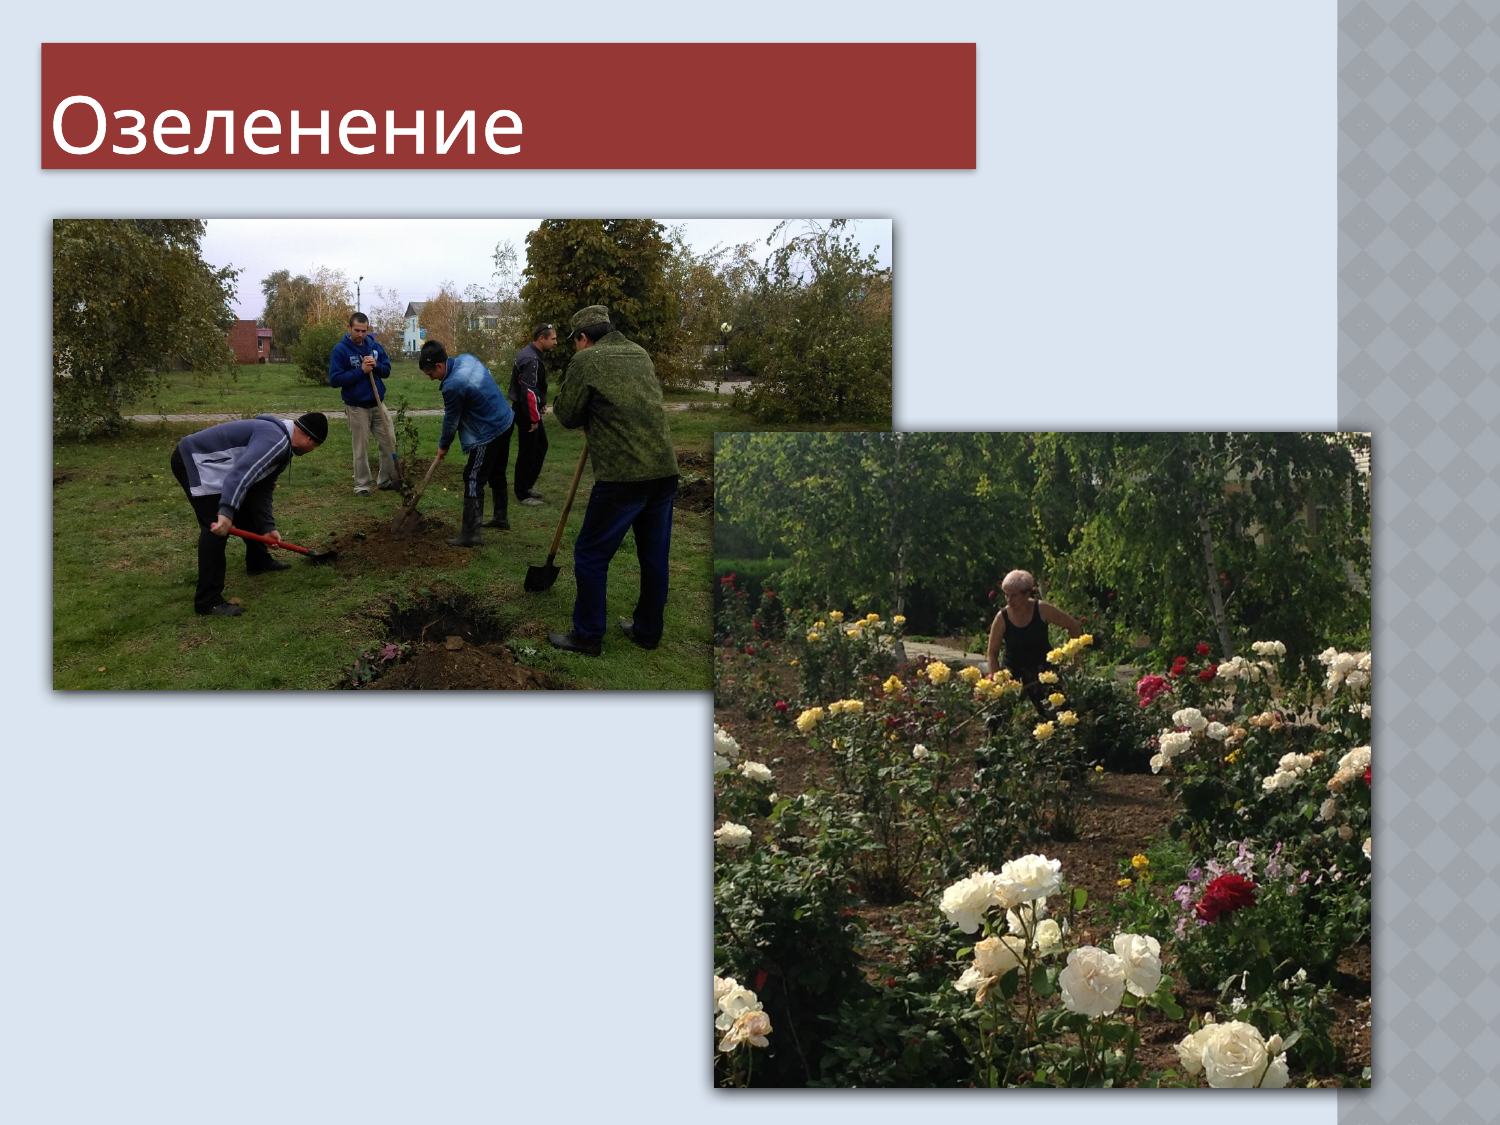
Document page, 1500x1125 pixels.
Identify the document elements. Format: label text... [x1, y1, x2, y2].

title Озеленение [41, 42, 977, 170]
picture [52, 219, 1371, 1089]
